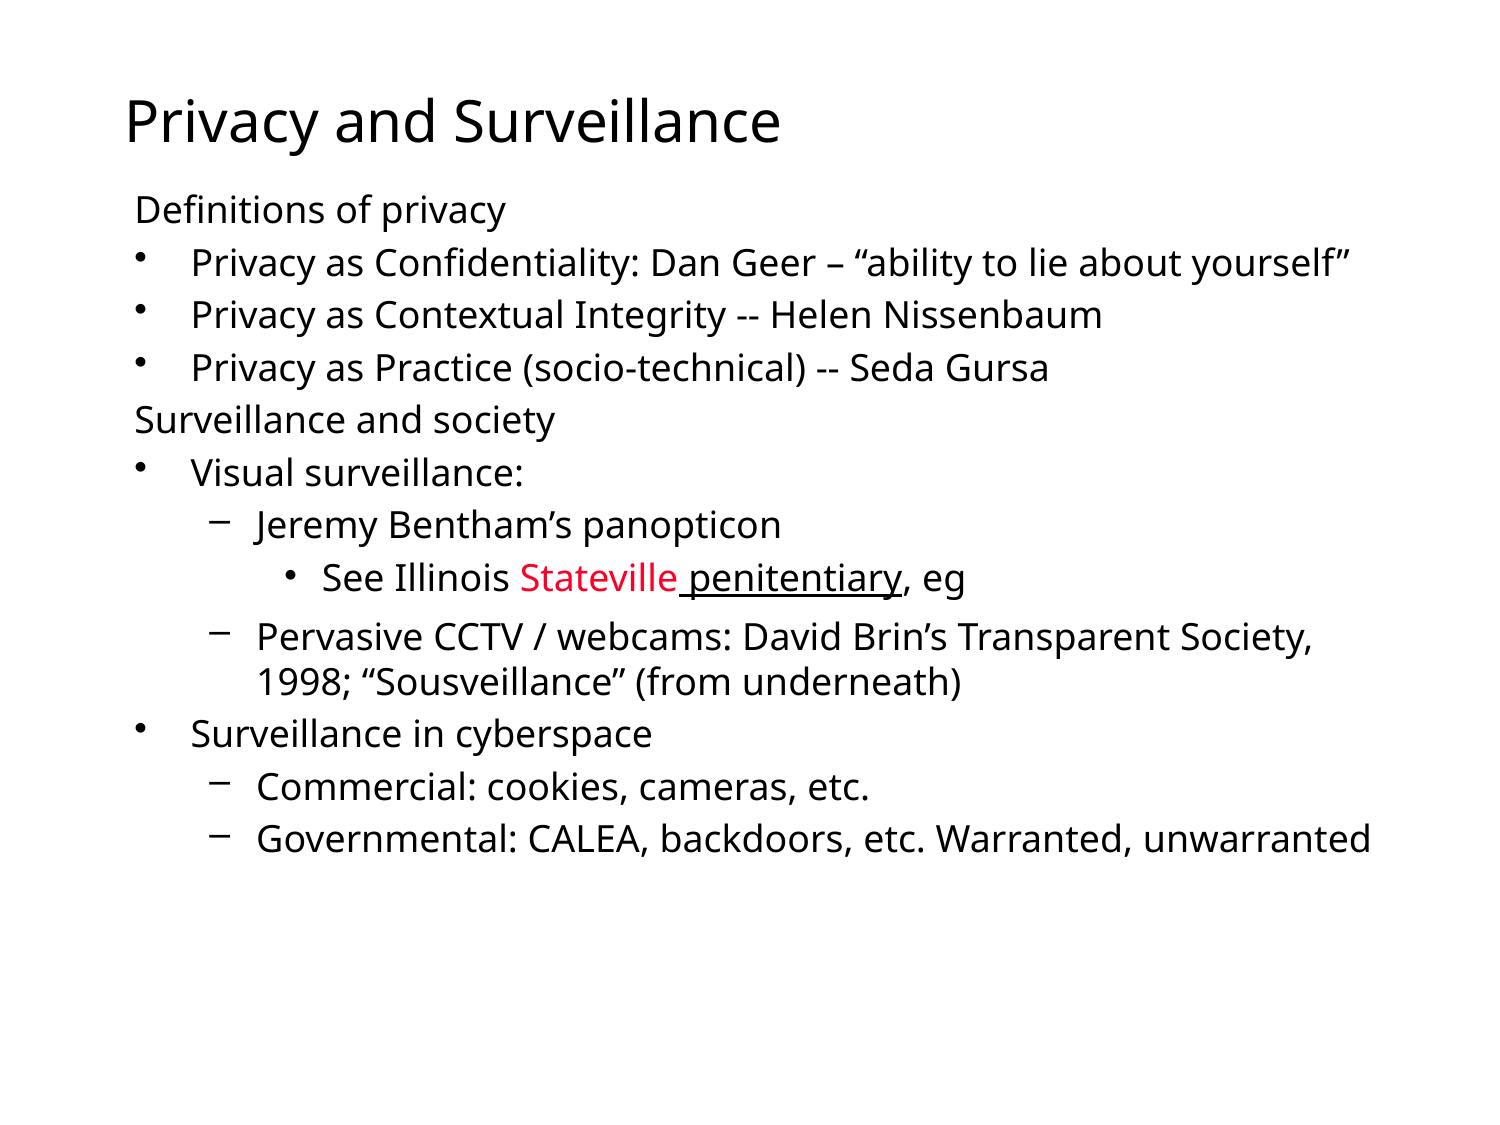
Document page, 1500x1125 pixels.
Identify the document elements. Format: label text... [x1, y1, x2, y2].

title Privacy and Surveillance [109, 66, 1385, 171]
list Definitions of privacy Privacy as Confidentiality: Dan Geer – “ability to lie about yourself” Privacy as Contextual Integrity -- Helen Nissenbaum Privacy as Practice (socio-technical) -- Seda Gursa Surveillance and society Visual surveillance: Jeremy Bentham’s panopticon See Illinois Stateville penitentiary, eg Pervasive CCTV / webcams: David Brin’s Transparent Society, 1998; “Sousveillance” (from underneath) Surveillance in cyberspace Commercial: cookies, cameras, etc. Governmental: CALEA, backdoors, etc. Warranted, unwarranted [119, 179, 1395, 957]
